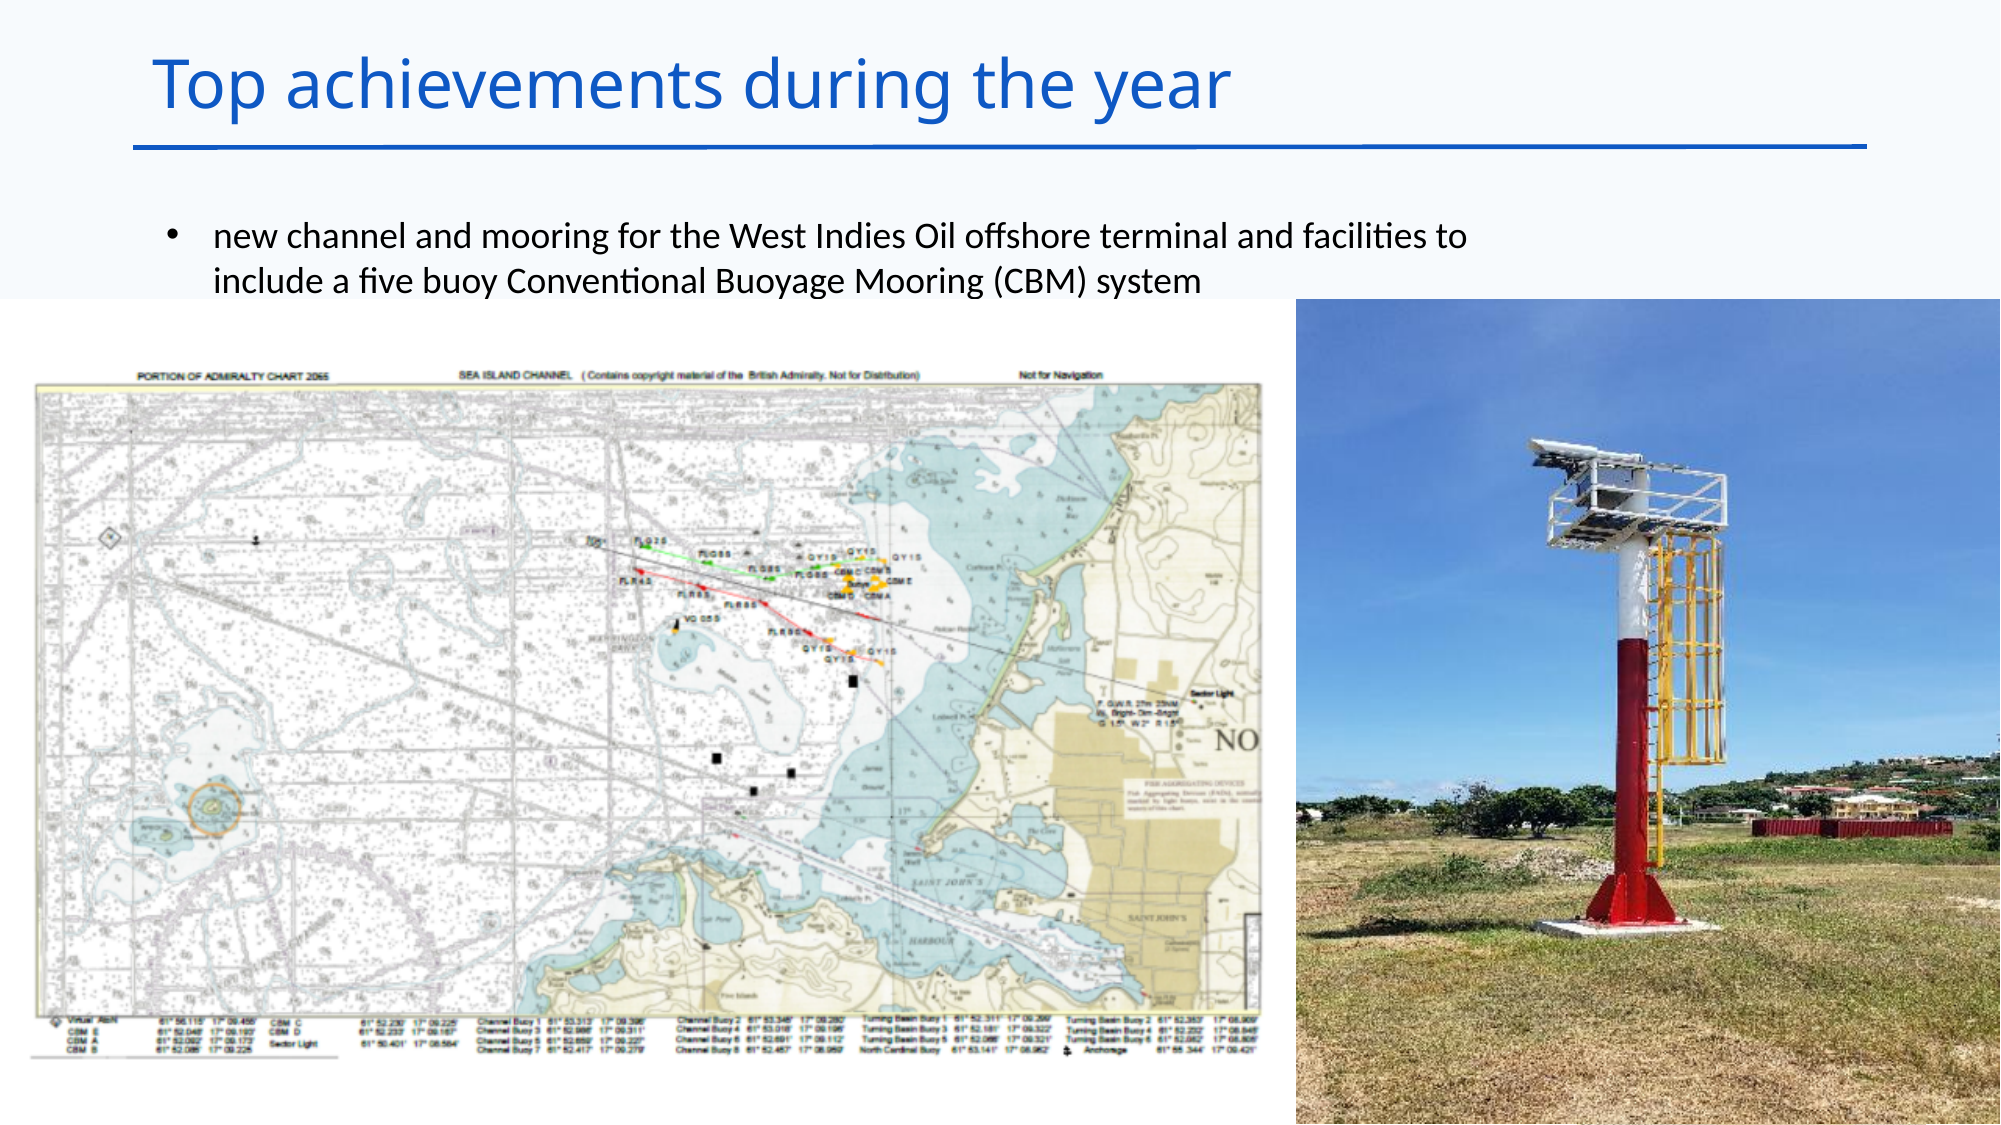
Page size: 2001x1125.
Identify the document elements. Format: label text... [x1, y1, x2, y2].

title Top achievements during the year [137, 42, 1911, 132]
picture [0, 299, 2000, 1125]
text_box new channel and mooring for the West Indies Oil offshore terminal and facilities to include a five buoy Conventional Buoyage Mooring (CBM) system [151, 203, 1574, 299]
